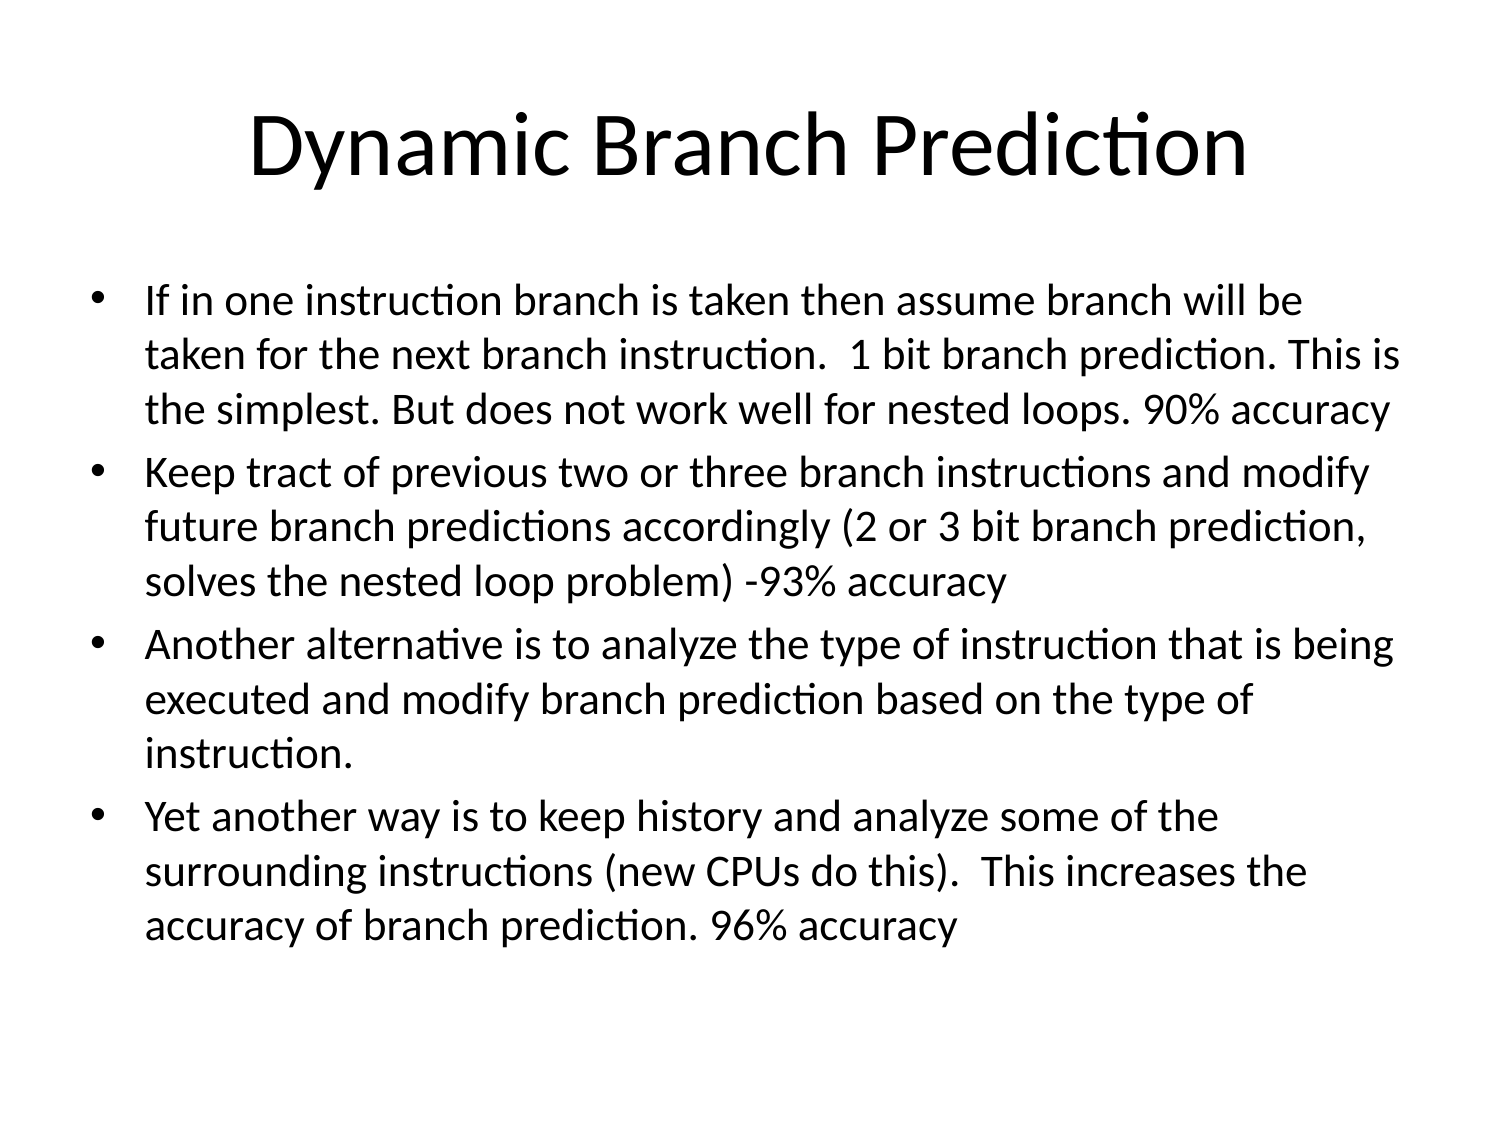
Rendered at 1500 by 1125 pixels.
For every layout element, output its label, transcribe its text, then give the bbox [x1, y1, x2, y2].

list If in one instruction branch is taken then assume branch will be taken for the next branch instruction. 1 bit branch prediction. This is the simplest. But does not work well for nested loops. 90% accuracy Keep tract of previous two or three branch instructions and modify future branch predictions accordingly (2 or 3 bit branch prediction, solves the nested loop problem) -93% accuracy Another alternative is to analyze the type of instruction that is being executed and modify branch prediction based on the type of instruction. Yet another way is to keep history and analyze some of the surrounding instructions (new CPUs do this). This increases the accuracy of branch prediction. 96% accuracy [75, 262, 1425, 1005]
title Dynamic Branch Prediction [75, 45, 1425, 233]
